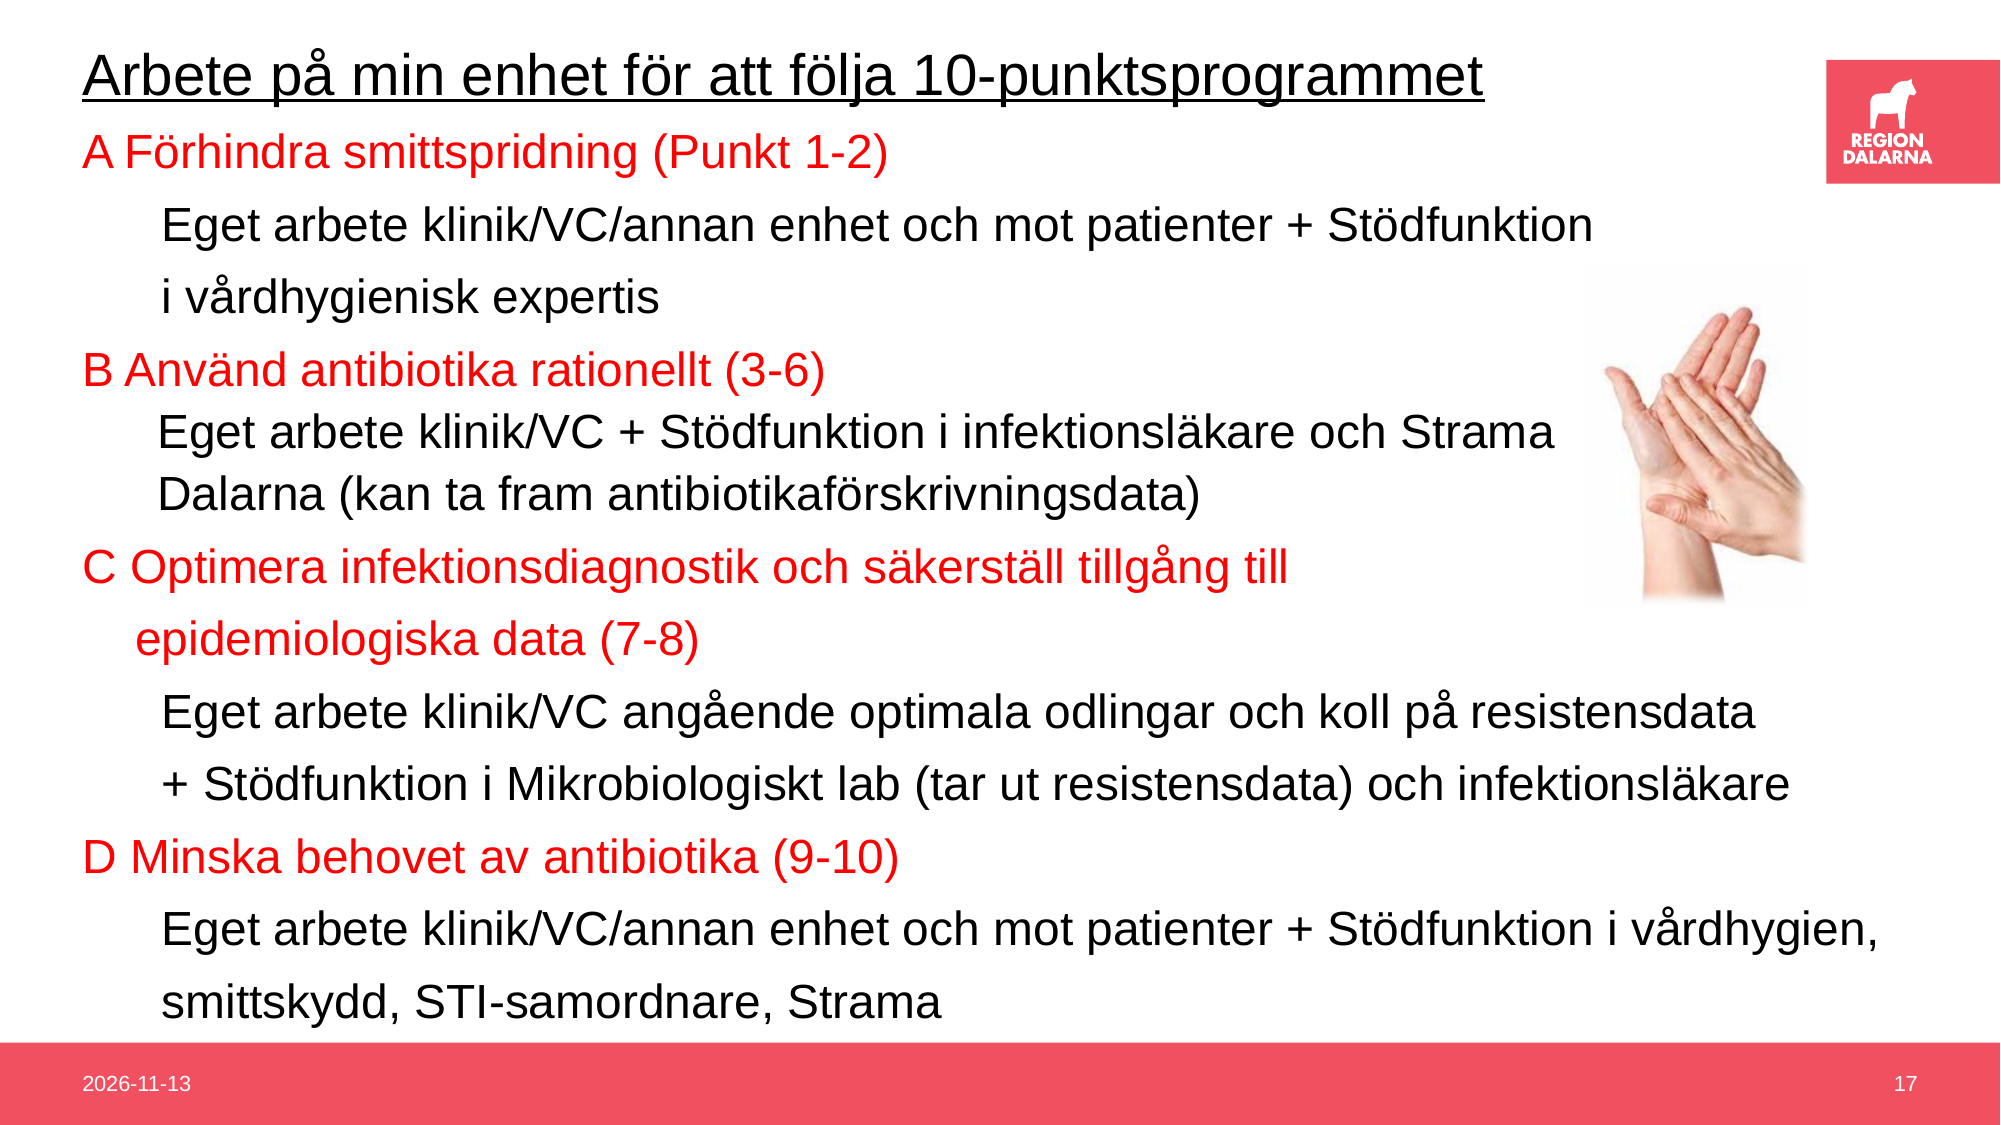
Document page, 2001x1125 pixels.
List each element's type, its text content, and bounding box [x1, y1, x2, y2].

title Arbete på min enhet för att följa 10-punktsprogrammet [67, 33, 1810, 120]
footer [587, 1042, 1413, 1124]
list A Förhindra smittspridning (Punkt 1-2) Eget arbete klinik/VC/annan enhet och mot patienter + Stödfunktion i vårdhygienisk expertis B Använd antibiotika rationellt (3-6) Eget arbete klinik/VC + Stödfunktion i infektionsläkare och Strama Dalarna (kan ta fram antibiotikaförskrivningsdata) C Optimera infektionsdiagnostik och säkerställ tillgång till epidemiologiska data (7-8) Eget arbete klinik/VC angående optimala odlingar och koll på resistensdata + Stödfunktion i Mikrobiologiskt lab (tar ut resistensdata) och infektionsläkare D Minska behovet av antibiotika (9-10) Eget arbete klinik/VC/annan enhet och mot patienter + Stödfunktion i vårdhygien, smittskydd, STI-samordnare, Strama [67, 120, 1933, 1001]
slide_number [67, 1042, 518, 1124]
slide_number 17 [1482, 1042, 1933, 1124]
picture [1581, 264, 1810, 607]
